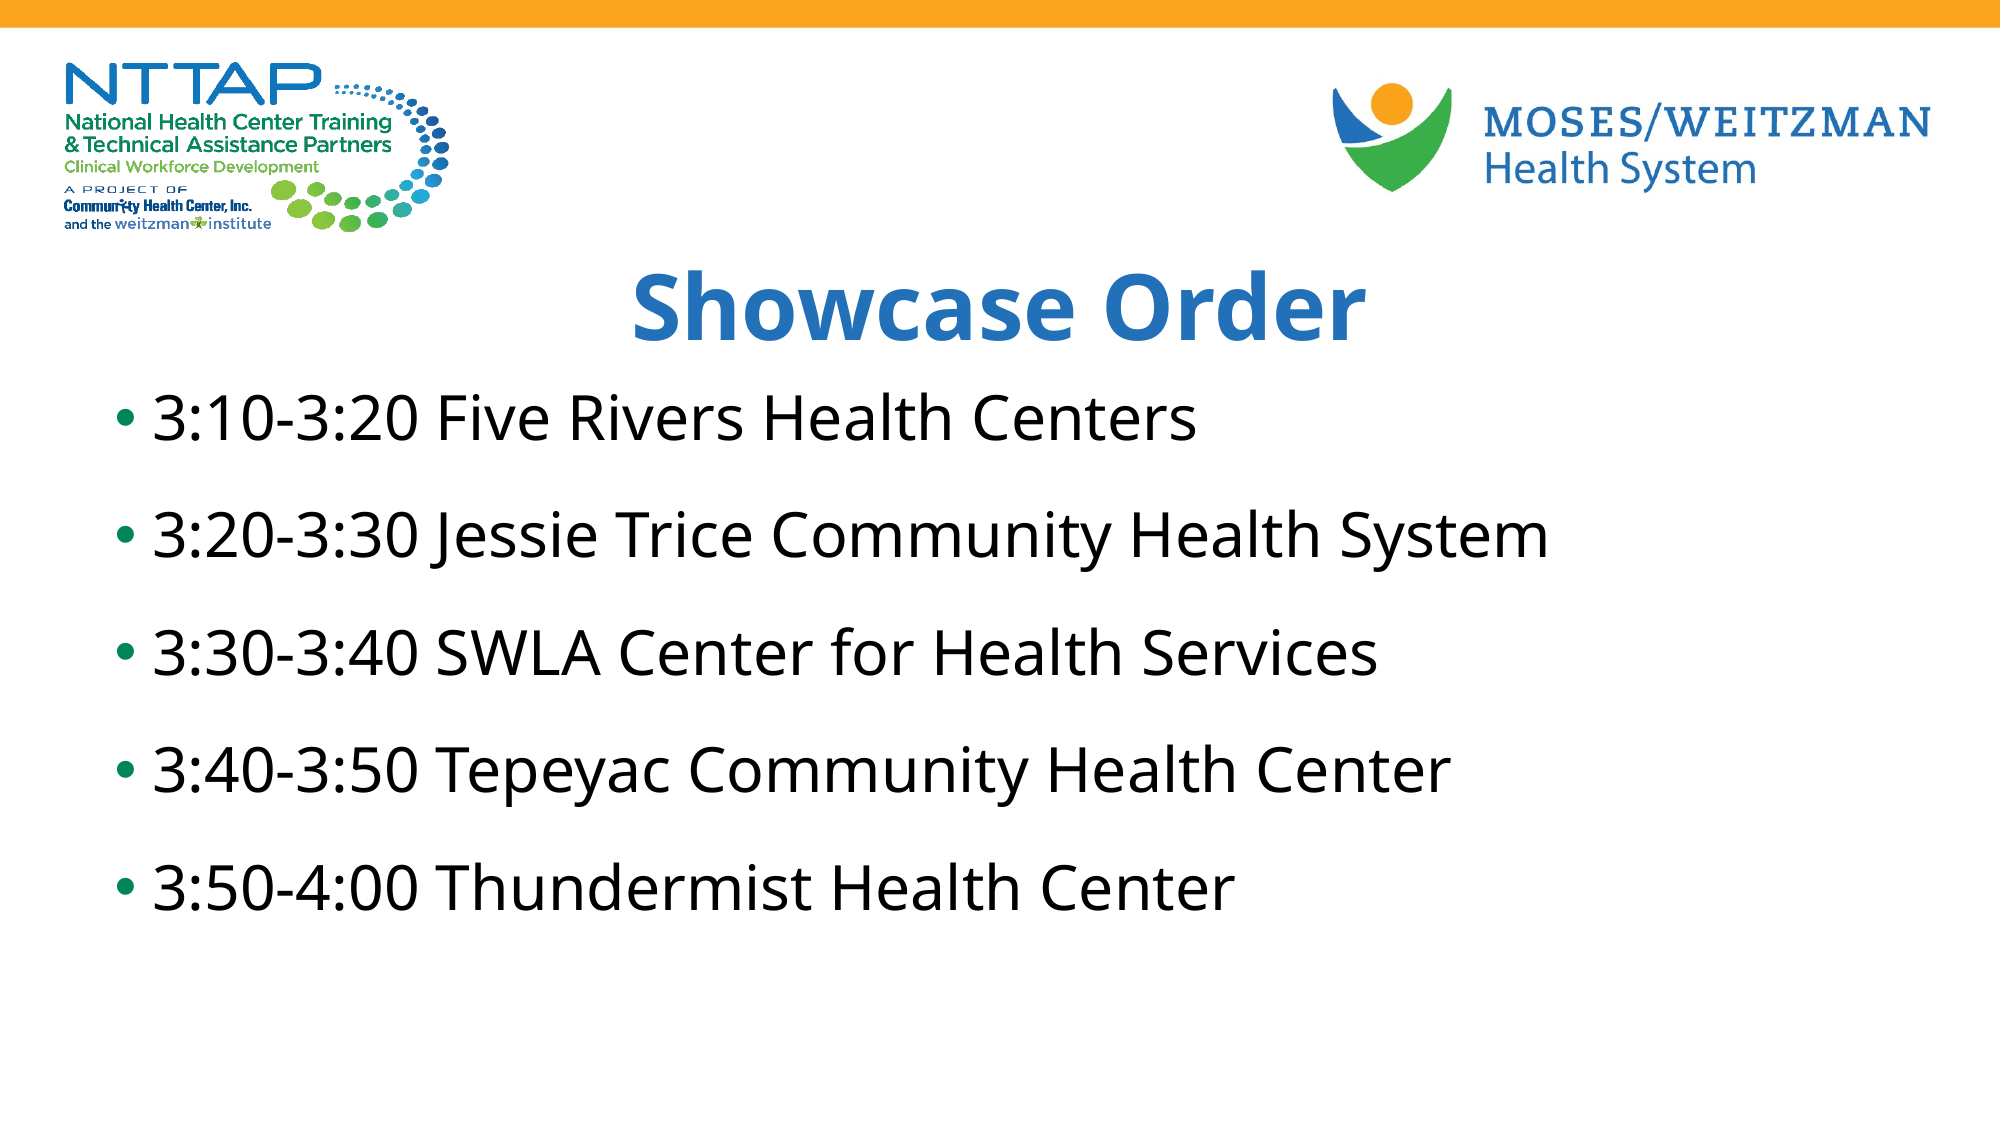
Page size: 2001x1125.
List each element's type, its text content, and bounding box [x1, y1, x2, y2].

picture [0, 0, 2000, 1125]
text_box Showcase Order [137, 254, 1863, 379]
text_box 3:10-3:20 Five Rivers Health Centers 3:20-3:30 Jessie Trice Community Health System 3:30-3:40 SWLA Center for Health Services 3:40-3:50 Tepeyac Community Health Center 3:50-4:00 Thundermist Health Center [99, 379, 1900, 1027]
